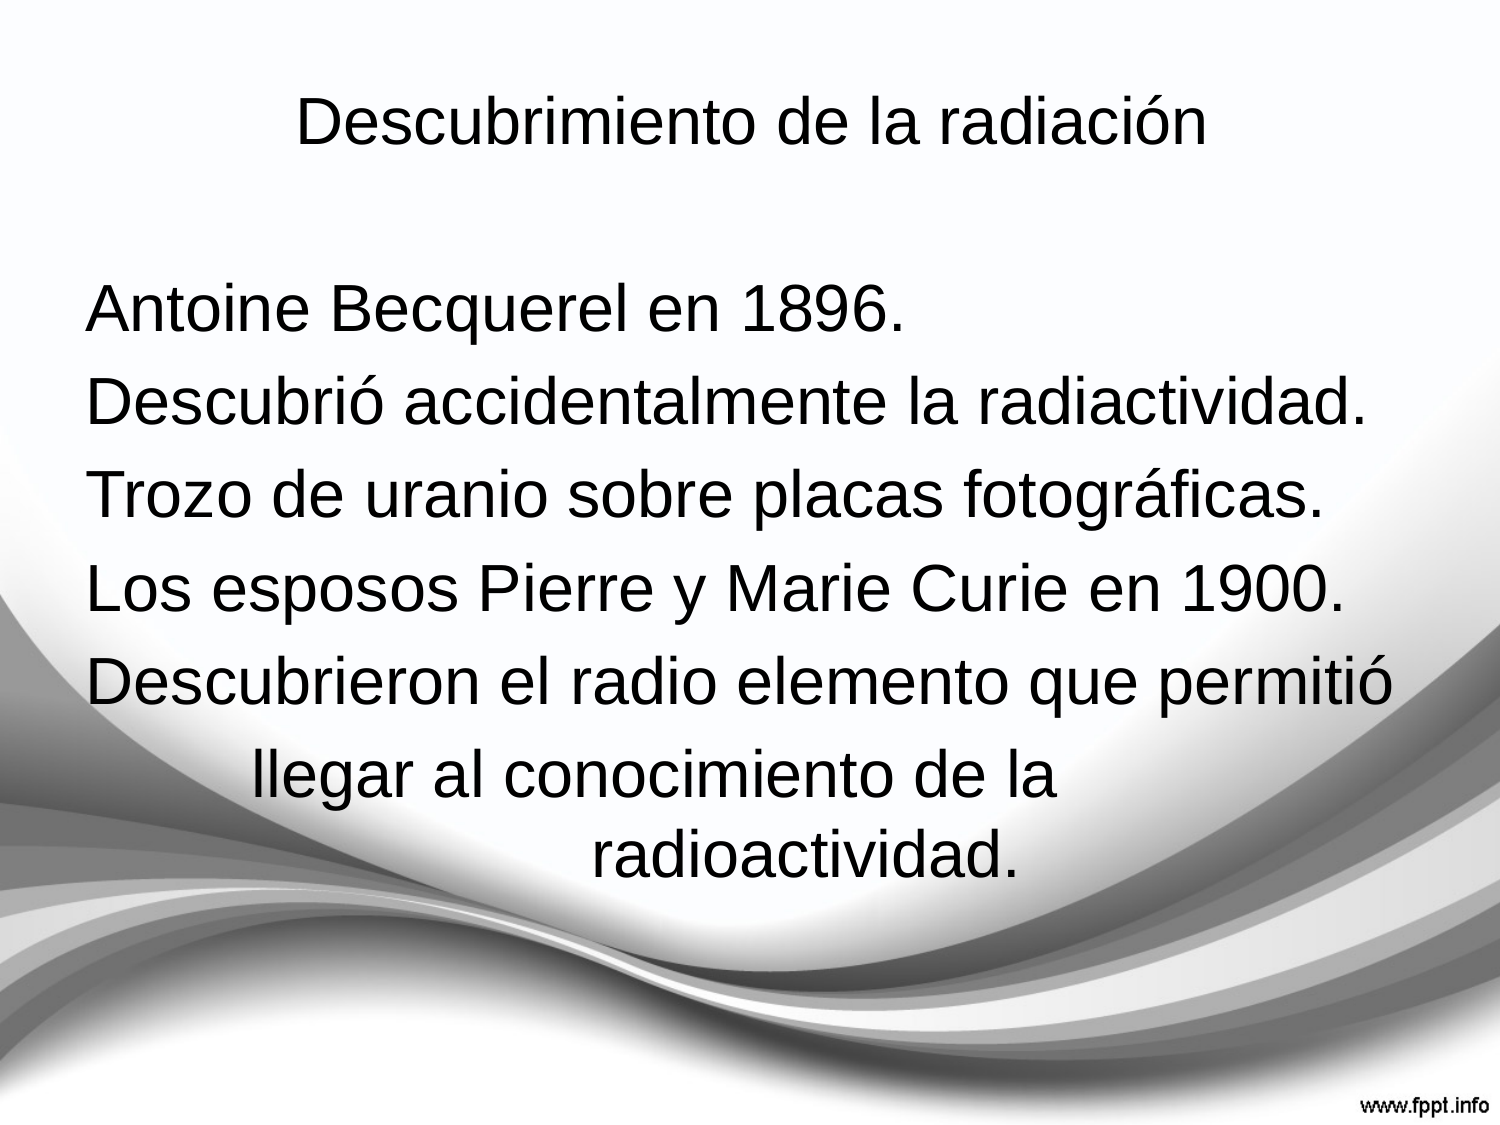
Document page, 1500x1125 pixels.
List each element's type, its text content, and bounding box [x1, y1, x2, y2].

list Descubrimiento de la radiación Antoine Becquerel en 1896. Descubrió accidentalmente la radiactividad. Trozo de uranio sobre placas fotográficas. Los esposos Pierre y Marie Curie en 1900. Descubrieron el radio elemento que permitió llegar al conocimiento de la radioactividad. [70, 70, 1454, 1079]
picture [0, 0, 1500, 1125]
